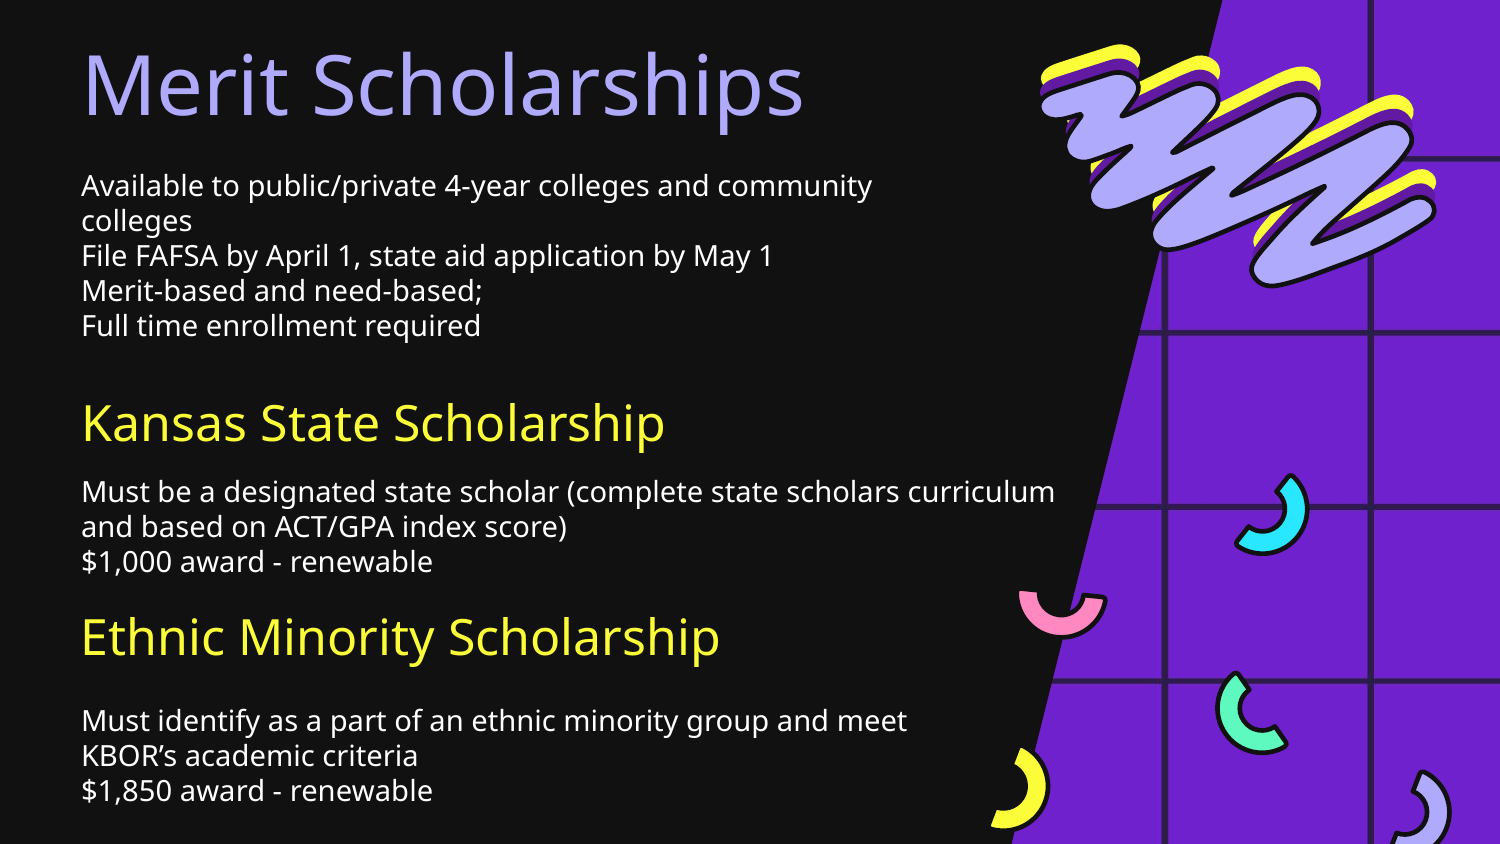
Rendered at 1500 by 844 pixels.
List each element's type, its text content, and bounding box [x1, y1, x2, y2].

picture [1012, 0, 1500, 844]
text_box Available to public/private 4-year colleges and community colleges File FAFSA by April 1, state aid application by May 1 Merit-based and need-based; Full time enrollment required [66, 173, 959, 371]
text_box Must be a designated state scholar (complete state scholars curriculum and based on ACT/GPA index score) $1,000 award - renewable [66, 459, 1100, 592]
text_box Kansas State Scholarship [67, 383, 701, 459]
text_box Must identify as a part of an ethnic minority group and meet KBOR’s academic criteria $1,850 award - renewable [66, 673, 959, 844]
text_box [1003, 0, 1470, 364]
title Merit Scholarships [66, 17, 909, 150]
picture [1071, 592, 1082, 609]
text_box Ethnic Minority Scholarship [66, 598, 1016, 673]
